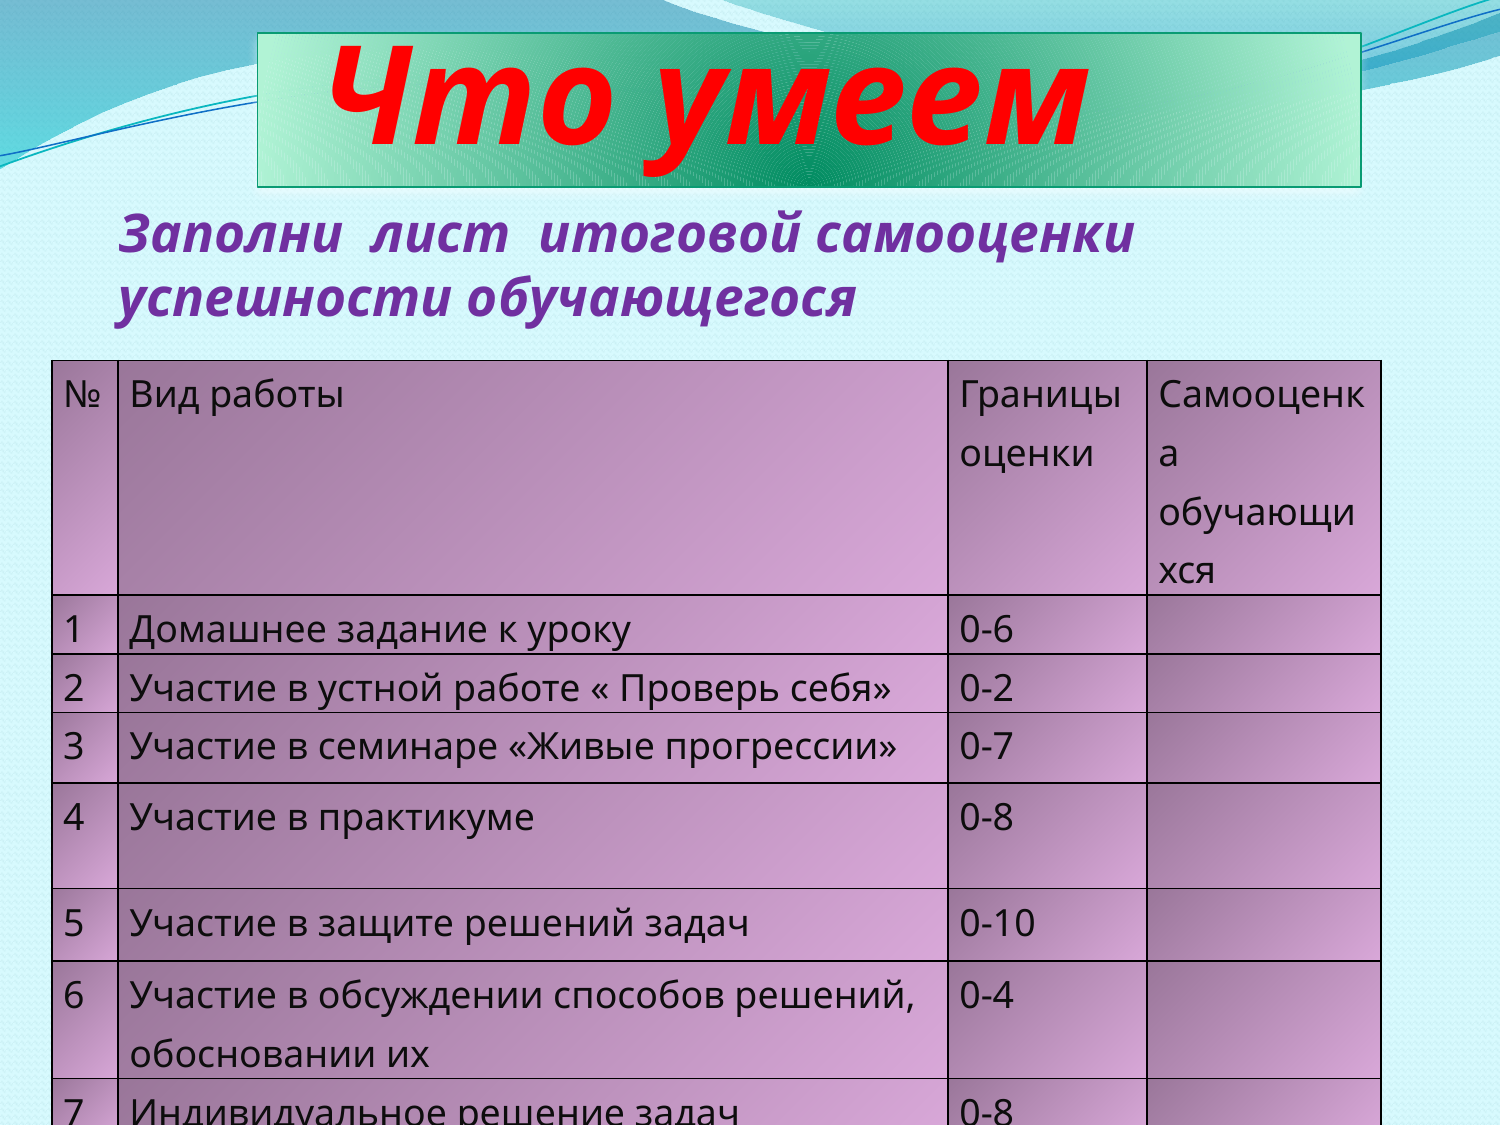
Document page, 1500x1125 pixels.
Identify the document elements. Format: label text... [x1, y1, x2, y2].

table_cell Участие в устной работе « Проверь себя» [119, 655, 947, 712]
table_header № [53, 361, 117, 594]
text_box Что умеем [267, 0, 1144, 180]
table_header Границы оценки [949, 361, 1146, 594]
table_cell 0-4 [949, 962, 1146, 1078]
table_cell 6 [53, 962, 117, 1078]
table_cell Участие в защите решений задач [119, 889, 947, 960]
table_cell [1148, 889, 1380, 960]
table_cell Участие в семинаре «Живые прогрессии» [119, 713, 947, 782]
text_box [257, 32, 1362, 188]
table_cell 0-8 [949, 1079, 1146, 1125]
table_cell 1 [53, 596, 117, 653]
table_cell [1148, 655, 1380, 712]
table_header Самооценка обучающихся [1148, 361, 1380, 594]
table_cell 0-7 [949, 713, 1146, 782]
table_cell 0-8 [949, 784, 1146, 888]
table_cell [1148, 713, 1380, 782]
table_cell [1148, 962, 1380, 1078]
table_cell 4 [53, 784, 117, 888]
table_cell 0-10 [949, 889, 1146, 960]
table_cell 5 [53, 889, 117, 960]
table_cell Участие в обсуждении способов решений, обосновании их [119, 962, 947, 1078]
table_header Вид работы [119, 361, 947, 594]
table_cell 0-2 [949, 655, 1146, 712]
table_cell 2 [53, 655, 117, 712]
title Заполни лист итоговой самооценки успешности обучающегося [118, 188, 1370, 328]
table_cell [1148, 596, 1380, 653]
table_cell Участие в практикуме [119, 784, 947, 888]
table_cell [1148, 1079, 1380, 1125]
table_cell Домашнее задание к уроку [119, 596, 947, 653]
table_cell Индивидуальное решение задач [119, 1079, 947, 1125]
table_cell 7 [53, 1079, 117, 1125]
table_cell [1148, 784, 1380, 888]
table_cell 0-6 [949, 596, 1146, 653]
table_cell 3 [53, 713, 117, 782]
